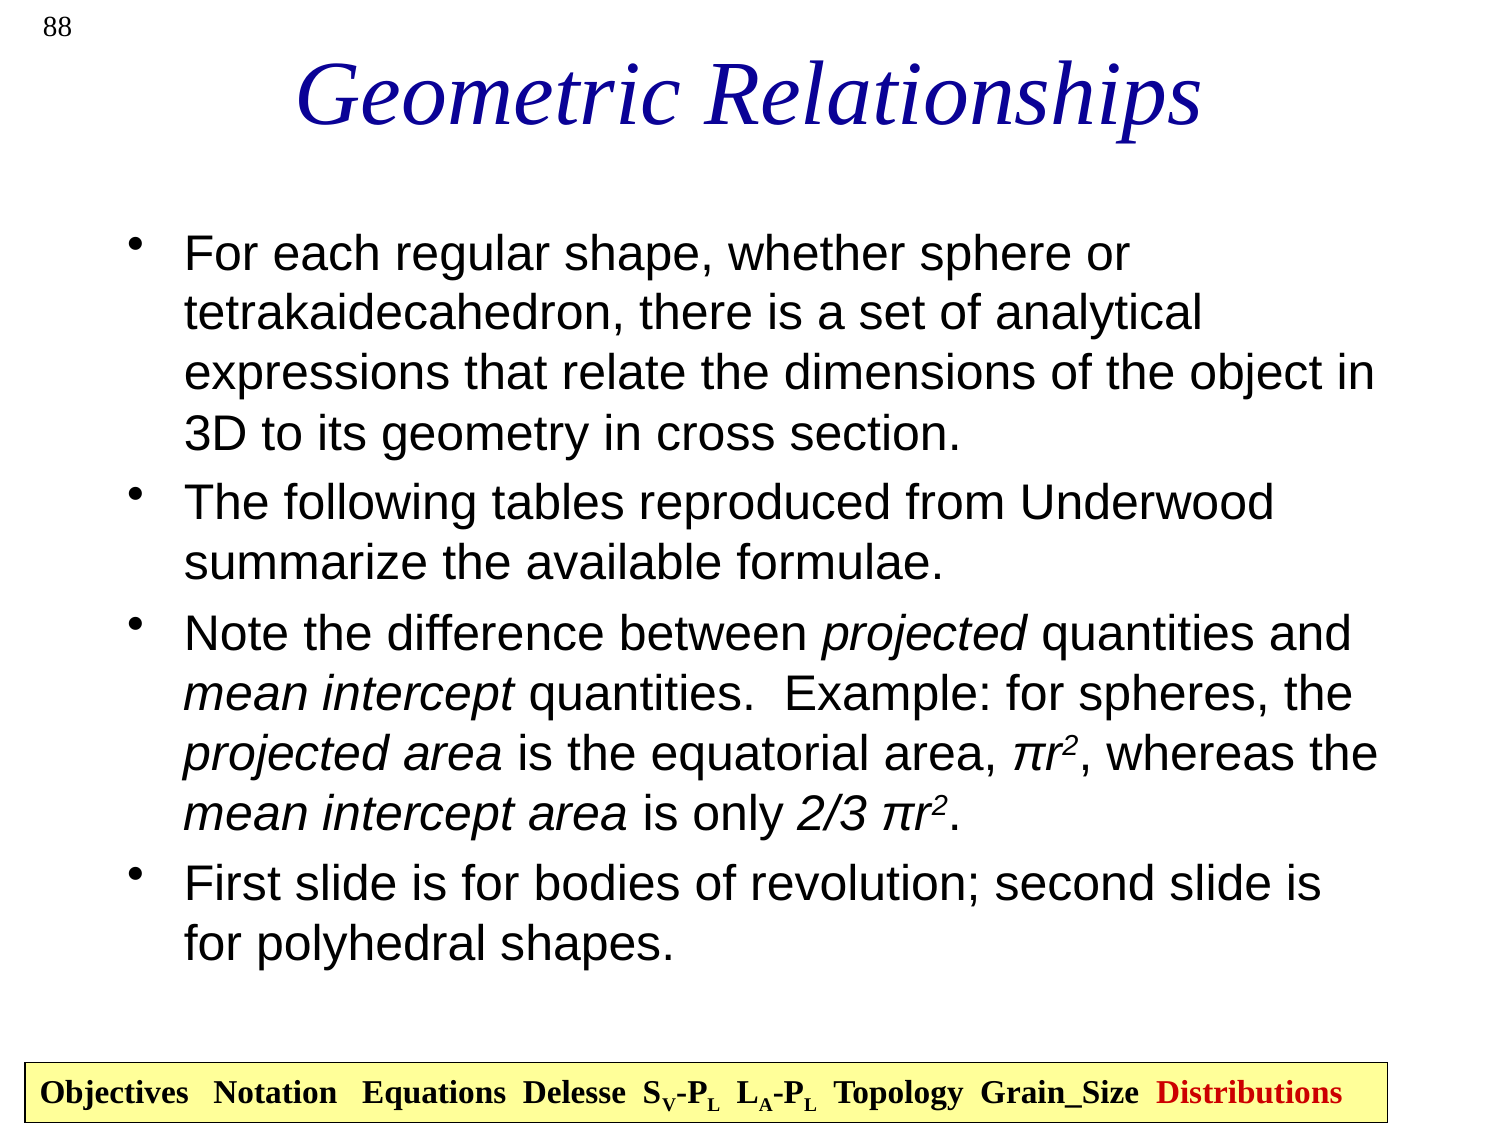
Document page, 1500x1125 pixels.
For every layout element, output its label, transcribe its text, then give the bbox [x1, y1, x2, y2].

text_box Objectives Notation Equations Delesse SV-PL LA-PL Topology Grain_Size Distributions [24, 1062, 1388, 1123]
slide_number 88 [0, 0, 88, 76]
title Geometric Relationships [112, 12, 1388, 163]
list For each regular shape, whether sphere or tetrakaidecahedron, there is a set of analytical expressions that relate the dimensions of the object in 3D to its geometry in cross section. The following tables reproduced from Underwood summarize the available formulae. Note the difference between projected quantities and mean intercept quantities. Example: for spheres, the projected area is the equatorial area, πr2, whereas the mean intercept area is only 2/3 πr2. First slide is for bodies of revolution; second slide is for polyhedral shapes. [112, 212, 1400, 975]
